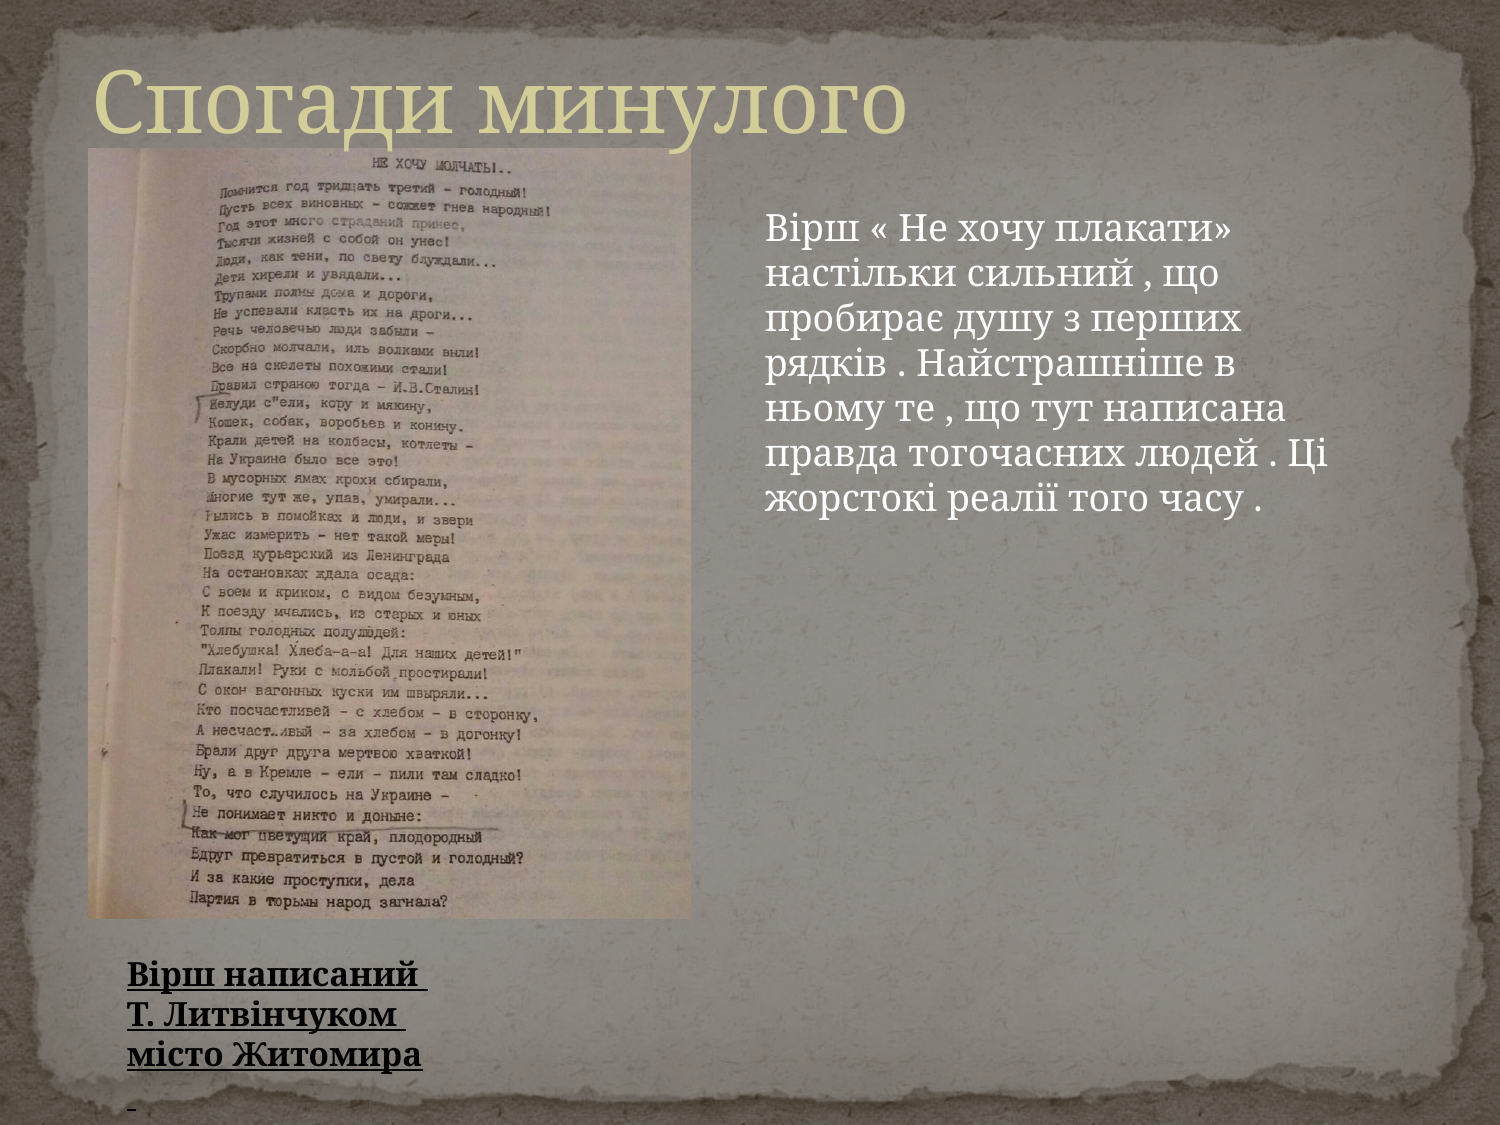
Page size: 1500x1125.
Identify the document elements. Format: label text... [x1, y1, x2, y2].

picture [0, 0, 1500, 1125]
text_box Вірш « Не хочу плакати» настільки сильний , що пробирає душу з перших рядків . Найстрашніше в ньому те , що тут написана правда тогочасних людей . Ці жорстокі реалії того часу . [749, 196, 1365, 482]
text_box Вірш написаний Т. Литвінчуком місто Житомира [112, 945, 845, 1120]
text_box Спогади минулого [76, 0, 1319, 159]
